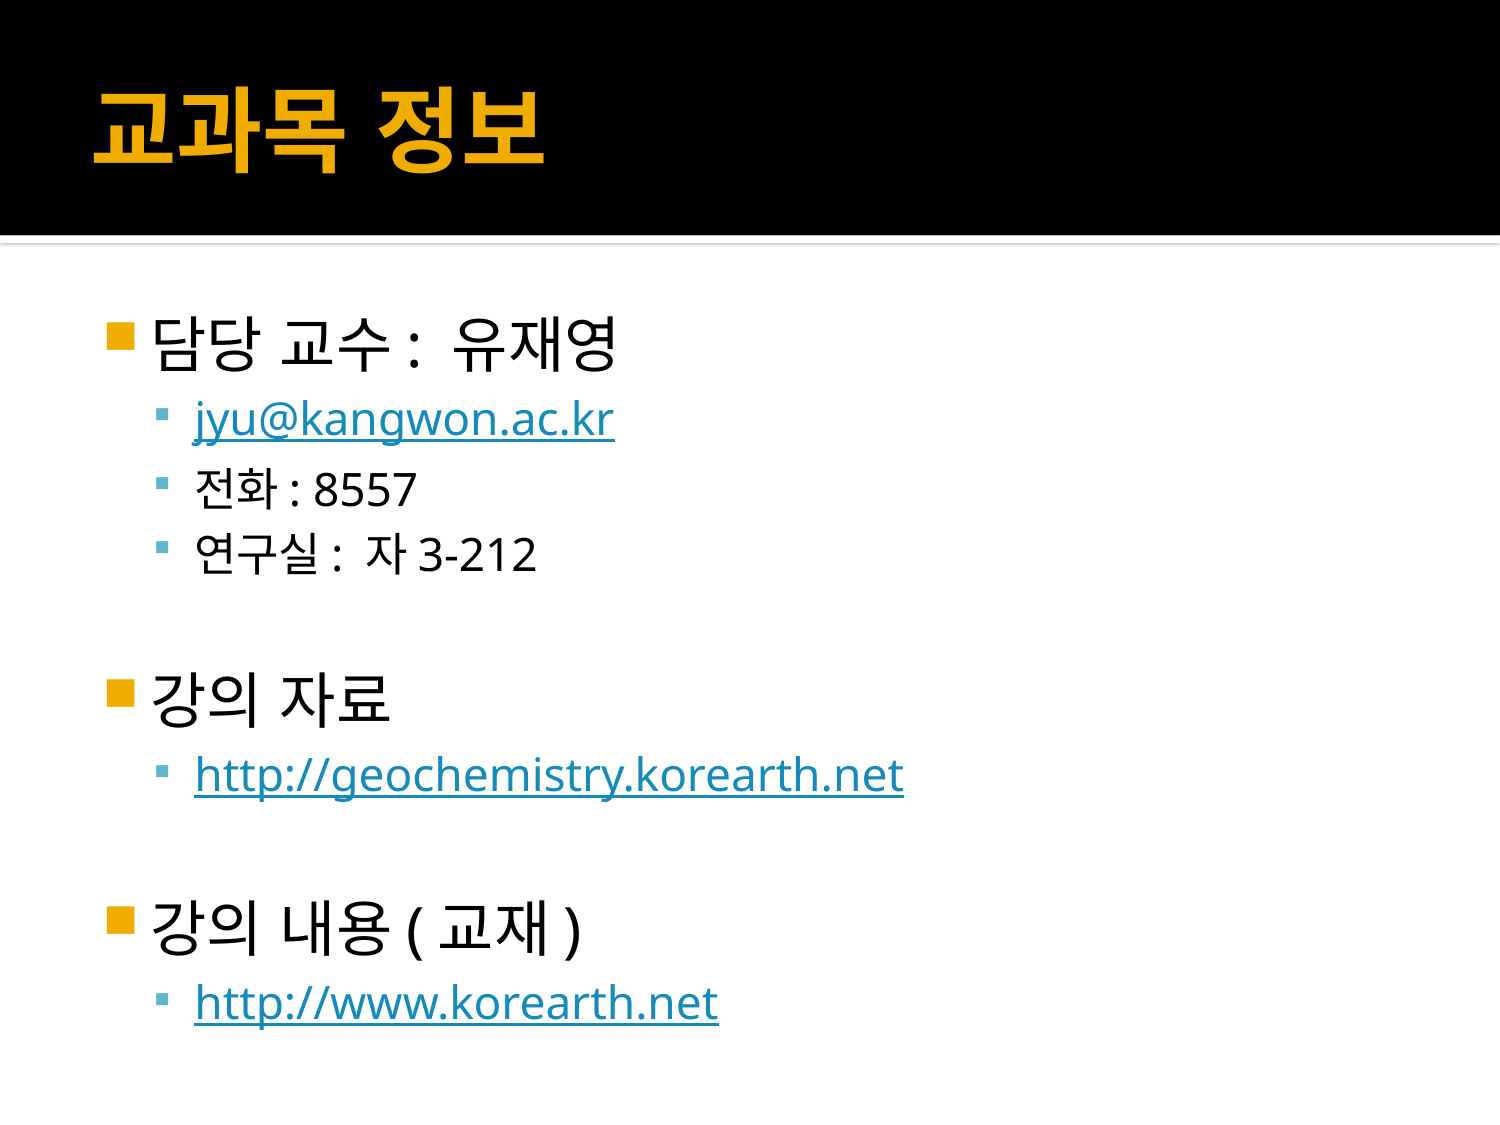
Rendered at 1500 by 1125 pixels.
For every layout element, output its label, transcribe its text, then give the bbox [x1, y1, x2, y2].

title 교과목 정보 [75, 25, 1425, 231]
list 담당 교수: 유재영 jyu@kangwon.ac.kr 전화: 8557 연구실: 자3-212 강의 자료 http://geochemistry.korearth.net 강의 내용(교재) http://www.korearth.net [75, 291, 1425, 1050]
